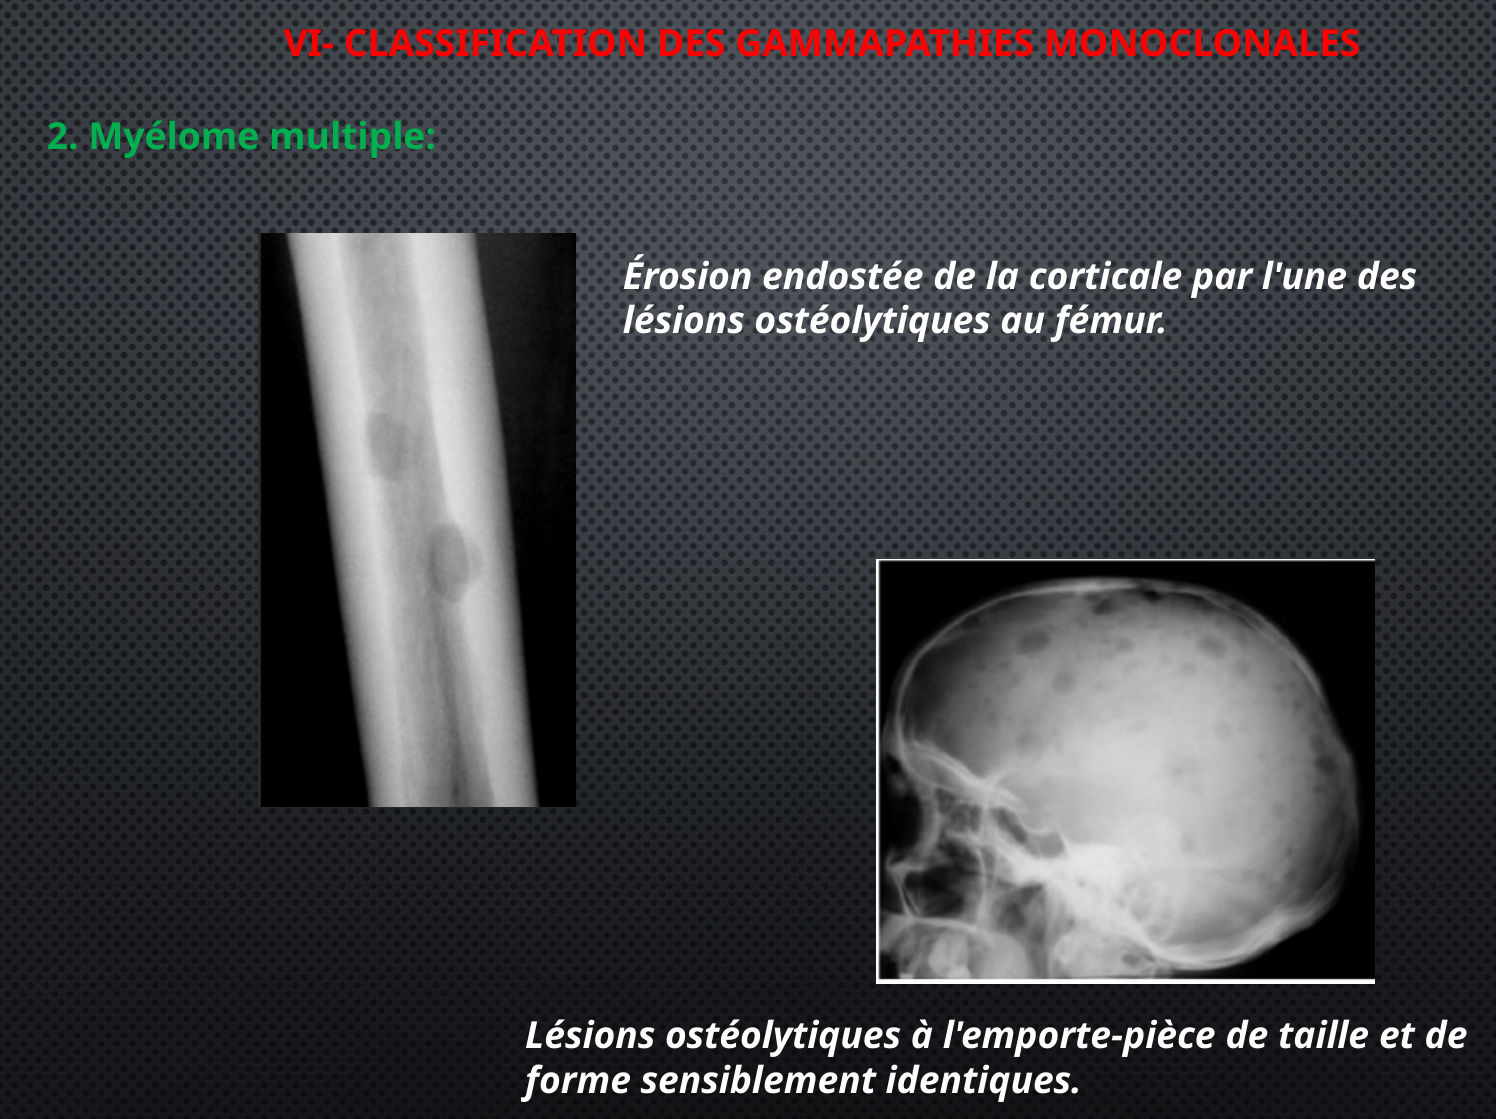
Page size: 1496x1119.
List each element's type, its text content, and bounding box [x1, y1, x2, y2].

picture [875, 559, 1376, 984]
picture [258, 232, 576, 807]
text_box 2. Myélome multiple: [32, 104, 452, 165]
text_box Érosion endostée de la corticale par l'une des lésions ostéolytiques au fémur. [608, 244, 1461, 349]
text_box VI- CLASSIFICATION DES GAMMAPATHIES MONOCLONALES [268, 11, 1377, 72]
text_box Lésions ostéolytiques à l'emporte-pièce de taille et de forme sensiblement identiques. [510, 1003, 1494, 1108]
